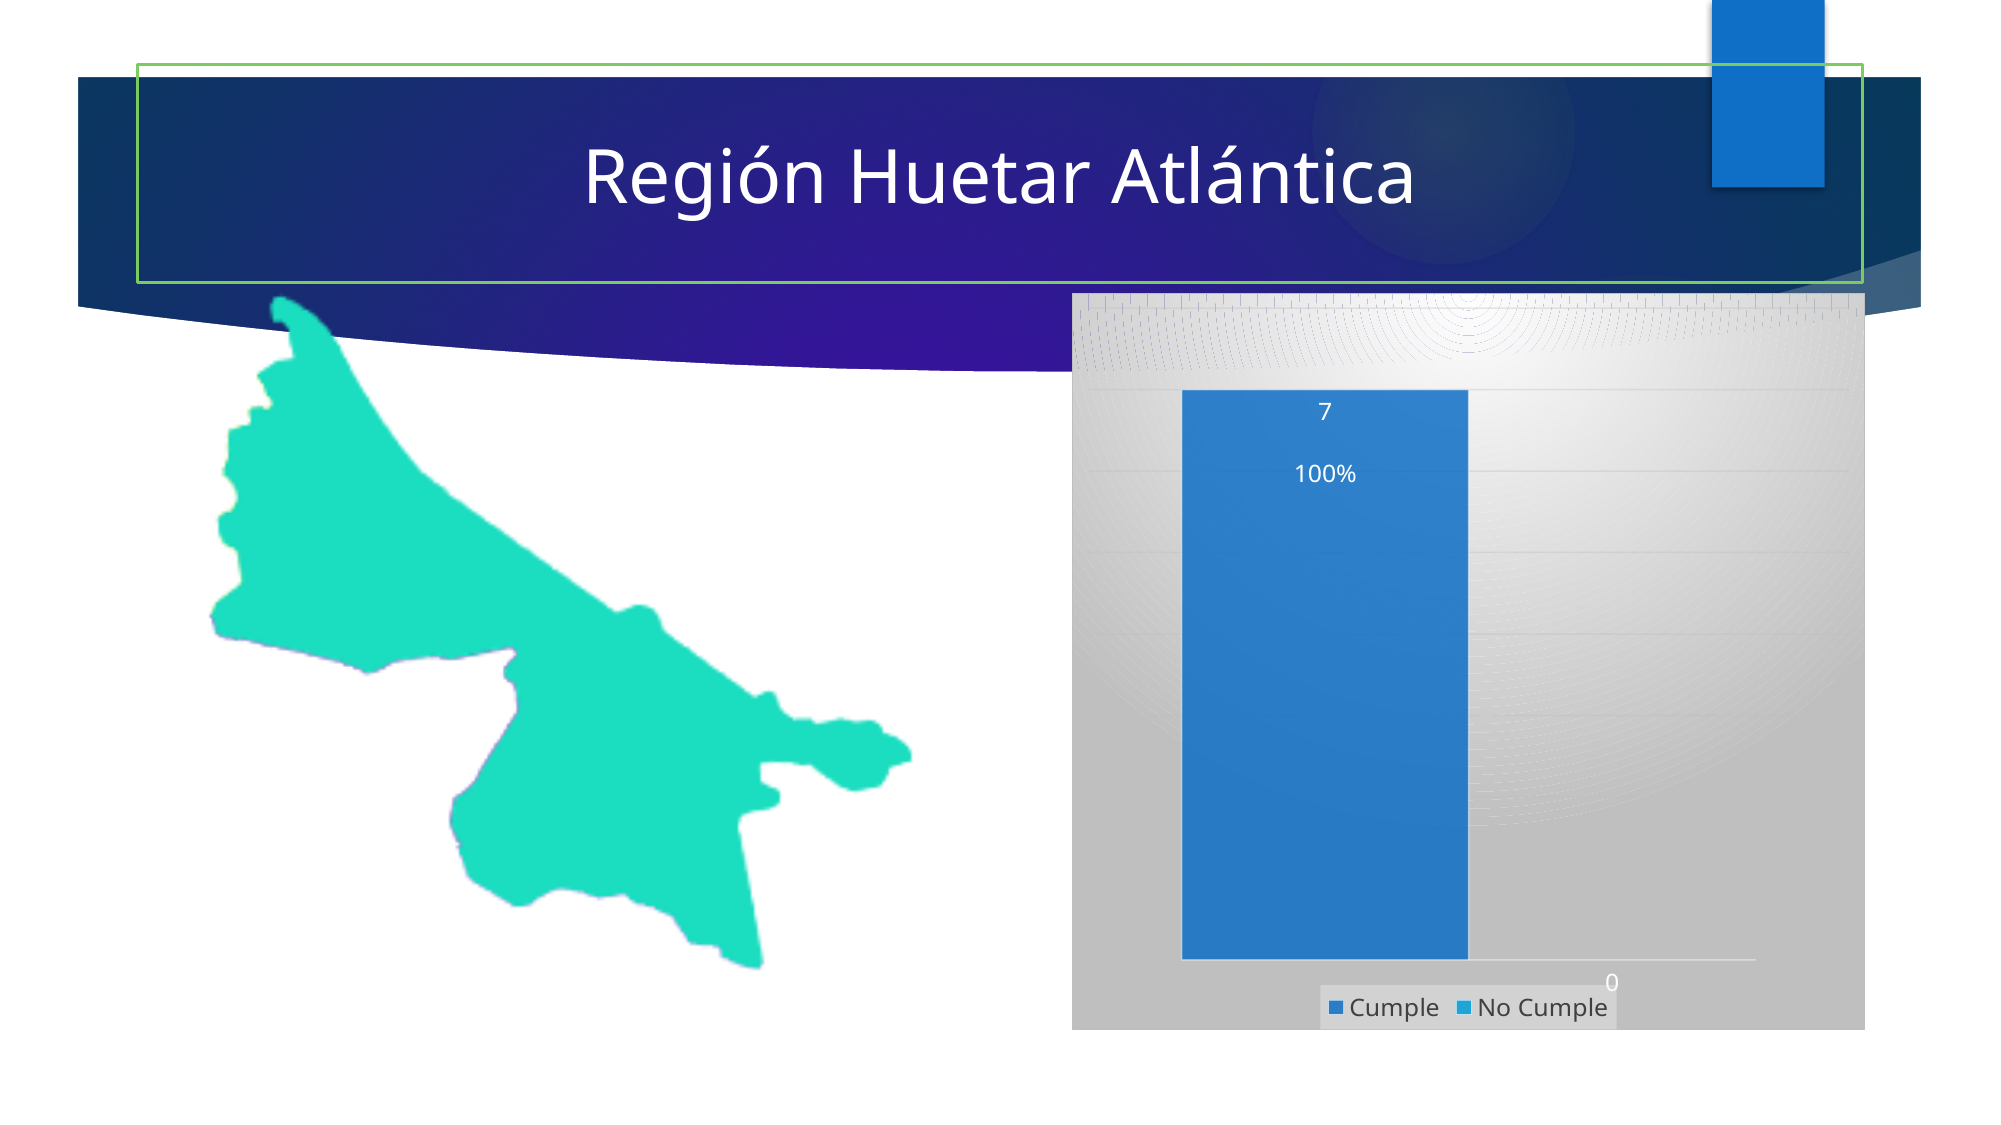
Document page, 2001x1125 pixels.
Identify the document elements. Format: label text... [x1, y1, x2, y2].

title Región Huetar Atlántica [136, 63, 1864, 284]
picture [40, 282, 1028, 976]
chart [1071, 292, 1866, 1061]
